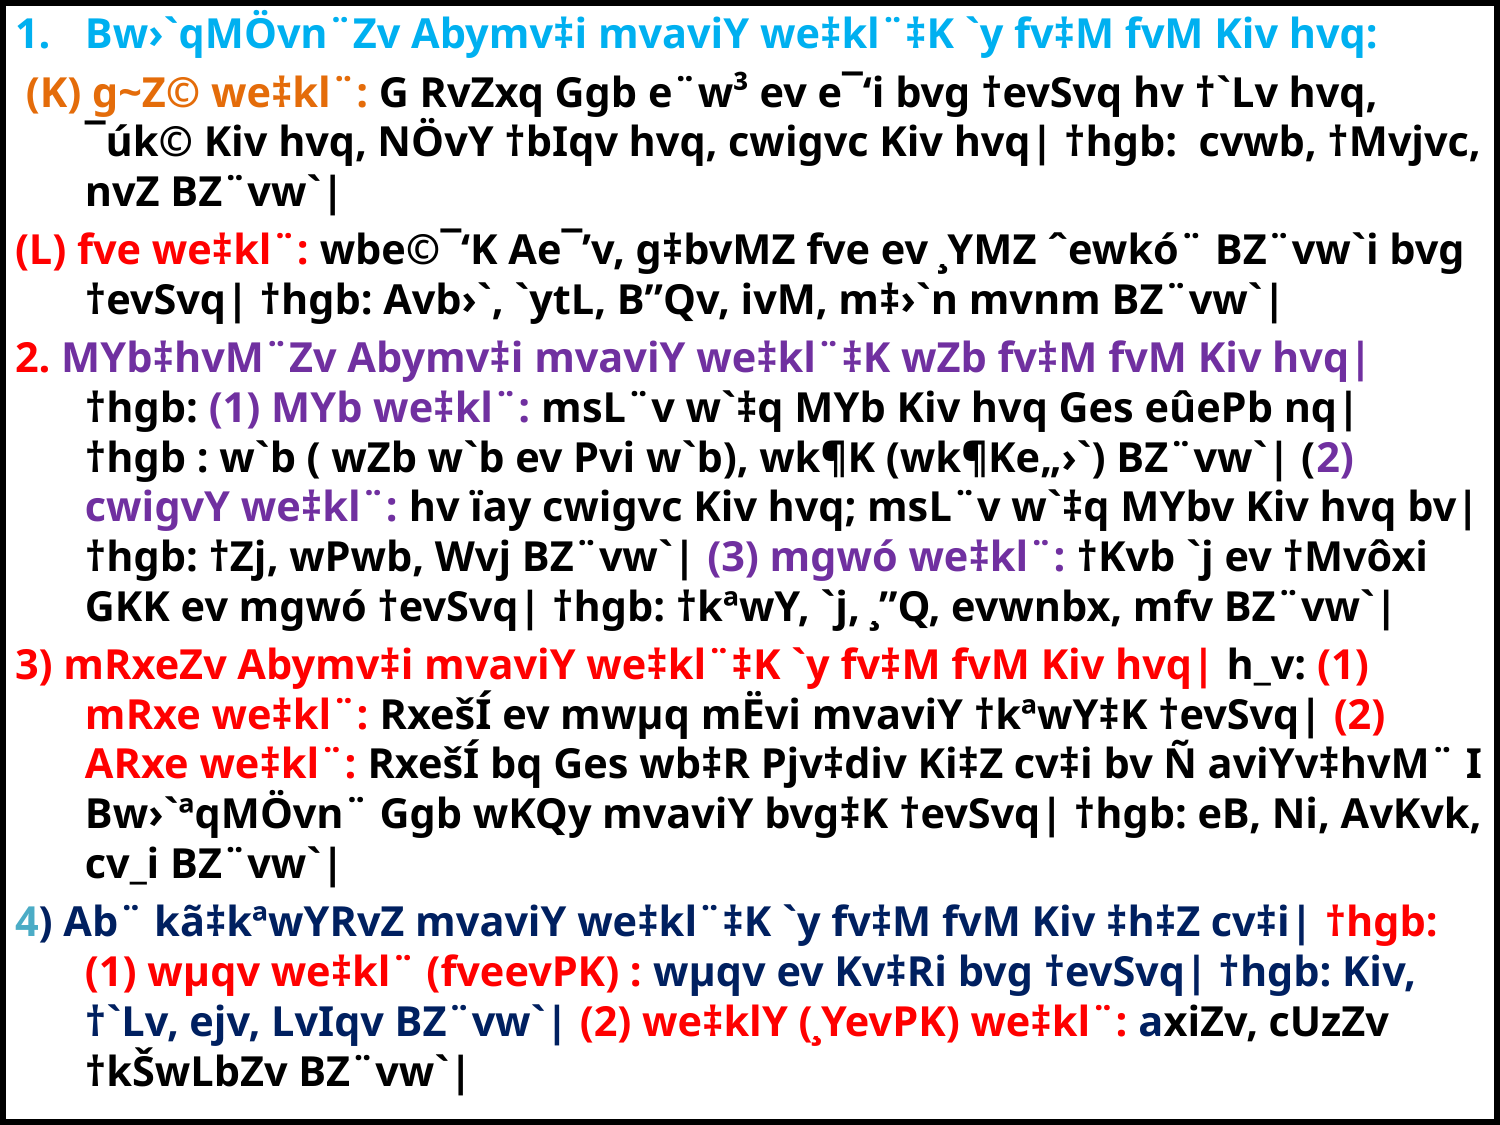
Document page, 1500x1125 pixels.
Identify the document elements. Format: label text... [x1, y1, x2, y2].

list Bw›`qMÖvn¨Zv Abymv‡i mvaviY we‡kl¨‡K `y fv‡M fvM Kiv hvq: (K) g~Z© we‡kl¨: G RvZxq Ggb e¨w³ ev e¯‘i bvg †evSvq hv †`Lv hvq, ¯úk© Kiv hvq, NÖvY †bIqv hvq, cwigvc Kiv hvq| †hgb: cvwb, †Mvjvc, nvZ BZ¨vw`| (L) fve we‡kl¨: wbe©¯‘K Ae¯’v, g‡bvMZ fve ev ¸YMZ ˆewkó¨ BZ¨vw`i bvg †evSvq| †hgb: Avb›`, `ytL, B”Qv, ivM, m‡›`n mvnm BZ¨vw`| 2. MYb‡hvM¨Zv Abymv‡i mvaviY we‡kl¨‡K wZb fv‡M fvM Kiv hvq| †hgb: (1) MYb we‡kl¨: msL¨v w`‡q MYb Kiv hvq Ges eûePb nq| †hgb : w`b ( wZb w`b ev Pvi w`b), wk¶K (wk¶Ke„›`) BZ¨vw`| (2) cwigvY we‡kl¨: hv ïay cwigvc Kiv hvq; msL¨v w`‡q MYbv Kiv hvq bv| †hgb: †Zj, wPwb, Wvj BZ¨vw`| (3) mgwó we‡kl¨: †Kvb `j ev †Mvôxi GKK ev mgwó †evSvq| †hgb: †kªwY, `j, ¸”Q, evwnbx, mfv BZ¨vw`| 3) mRxeZv Abymv‡i mvaviY we‡kl¨‡K `y fv‡M fvM Kiv hvq| h_v: (1) mRxe we‡kl¨: RxešÍ ev mwµq mËvi mvaviY †kªwY‡K †evSvq| (2) ARxe we‡kl¨: RxešÍ bq Ges wb‡R Pjv‡div Ki‡Z cv‡i bv Ñ aviYv‡hvM¨ I Bw›`ªqMÖvn¨ Ggb wKQy mvaviY bvg‡K †evSvq| †hgb: eB, Ni, AvKvk, cv_i BZ¨vw`| 4) Ab¨ kã‡kªwYRvZ mvaviY we‡kl¨‡K `y fv‡M fvM Kiv ‡h‡Z cv‡i| †hgb: (1) wµqv we‡kl¨ (fveevPK) : wµqv ev Kv‡Ri bvg †evSvq| †hgb: Kiv, †`Lv, ejv, LvIqv BZ¨vw`| (2) we‡klY (¸YevPK) we‡kl¨: axiZv, cUzZv †kŠwLbZv BZ¨vw`| [0, 0, 1500, 1125]
